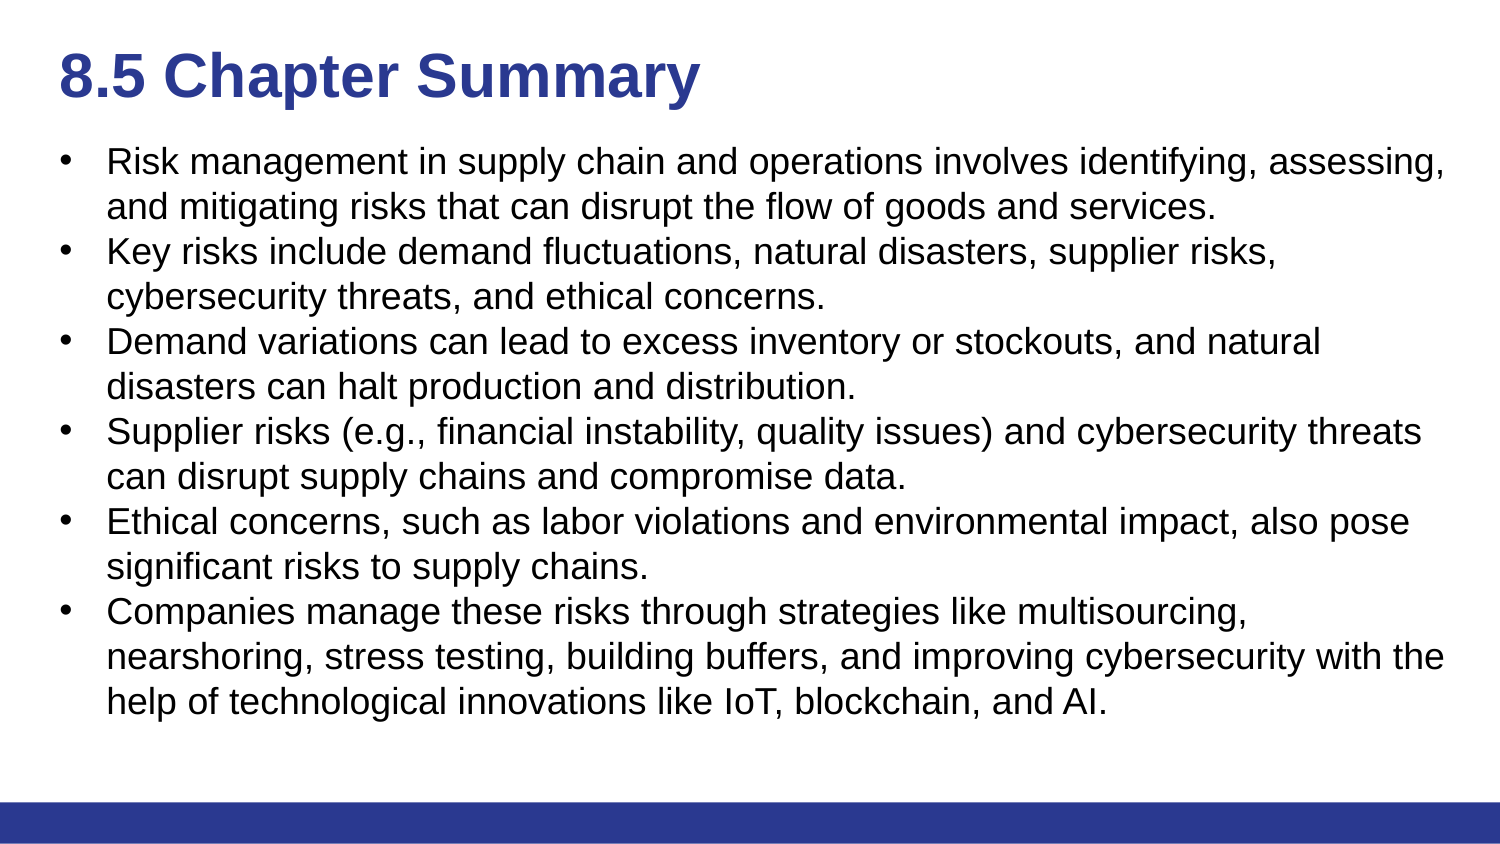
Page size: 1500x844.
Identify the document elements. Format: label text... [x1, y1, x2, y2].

text_box Risk management in supply chain and operations involves identifying, assessing, and mitigating risks that can disrupt the flow of goods and services. Key risks include demand fluctuations, natural disasters, supplier risks, cybersecurity threats, and ethical concerns. Demand variations can lead to excess inventory or stockouts, and natural disasters can halt production and distribution. Supplier risks (e.g., financial instability, quality issues) and cybersecurity threats can disrupt supply chains and compromise data. Ethical concerns, such as labor violations and environmental impact, also pose significant risks to supply chains. Companies manage these risks through strategies like multisourcing, nearshoring, stress testing, building buffers, and improving cybersecurity with the help of technological innovations like IoT, blockchain, and AI. [44, 129, 1465, 730]
title 8.5 Chapter Summary [44, 19, 1465, 129]
